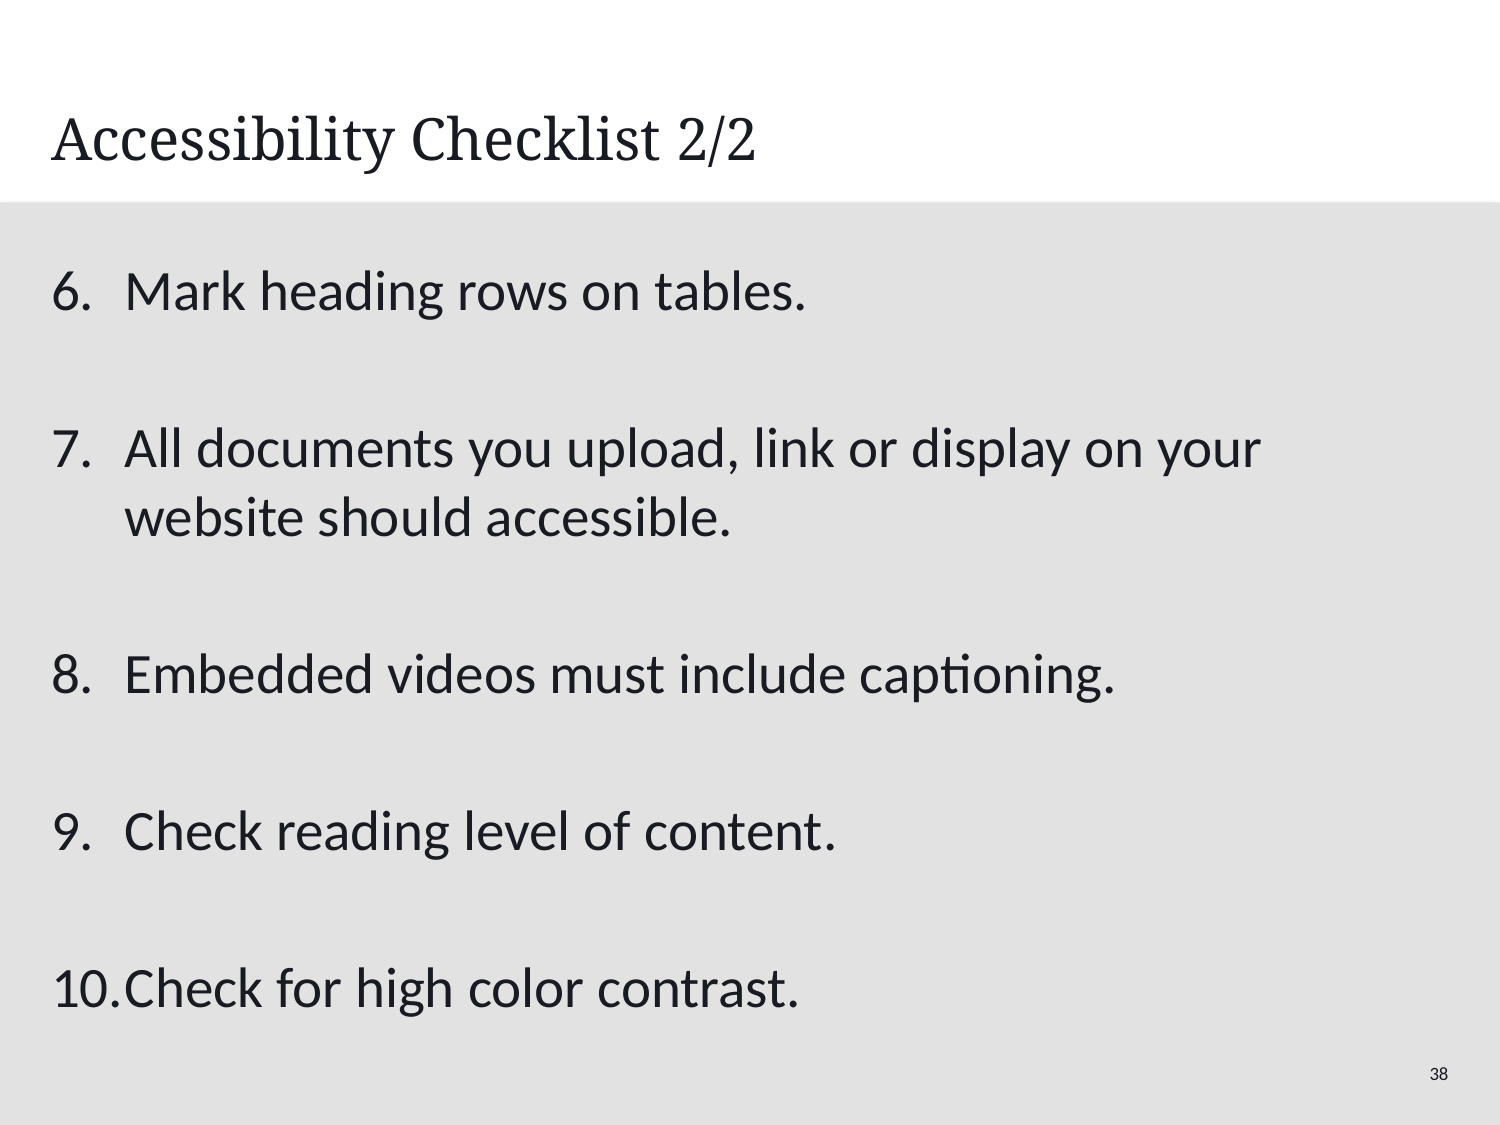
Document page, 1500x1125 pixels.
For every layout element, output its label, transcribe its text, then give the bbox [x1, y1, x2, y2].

list Mark heading rows on tables. All documents you upload, link or display on your website should accessible. Embedded videos must include captioning. Check reading level of content. Check for high color contrast. [51, 253, 1449, 1021]
title Accessibility Checklist 2/2 [51, 46, 1449, 174]
